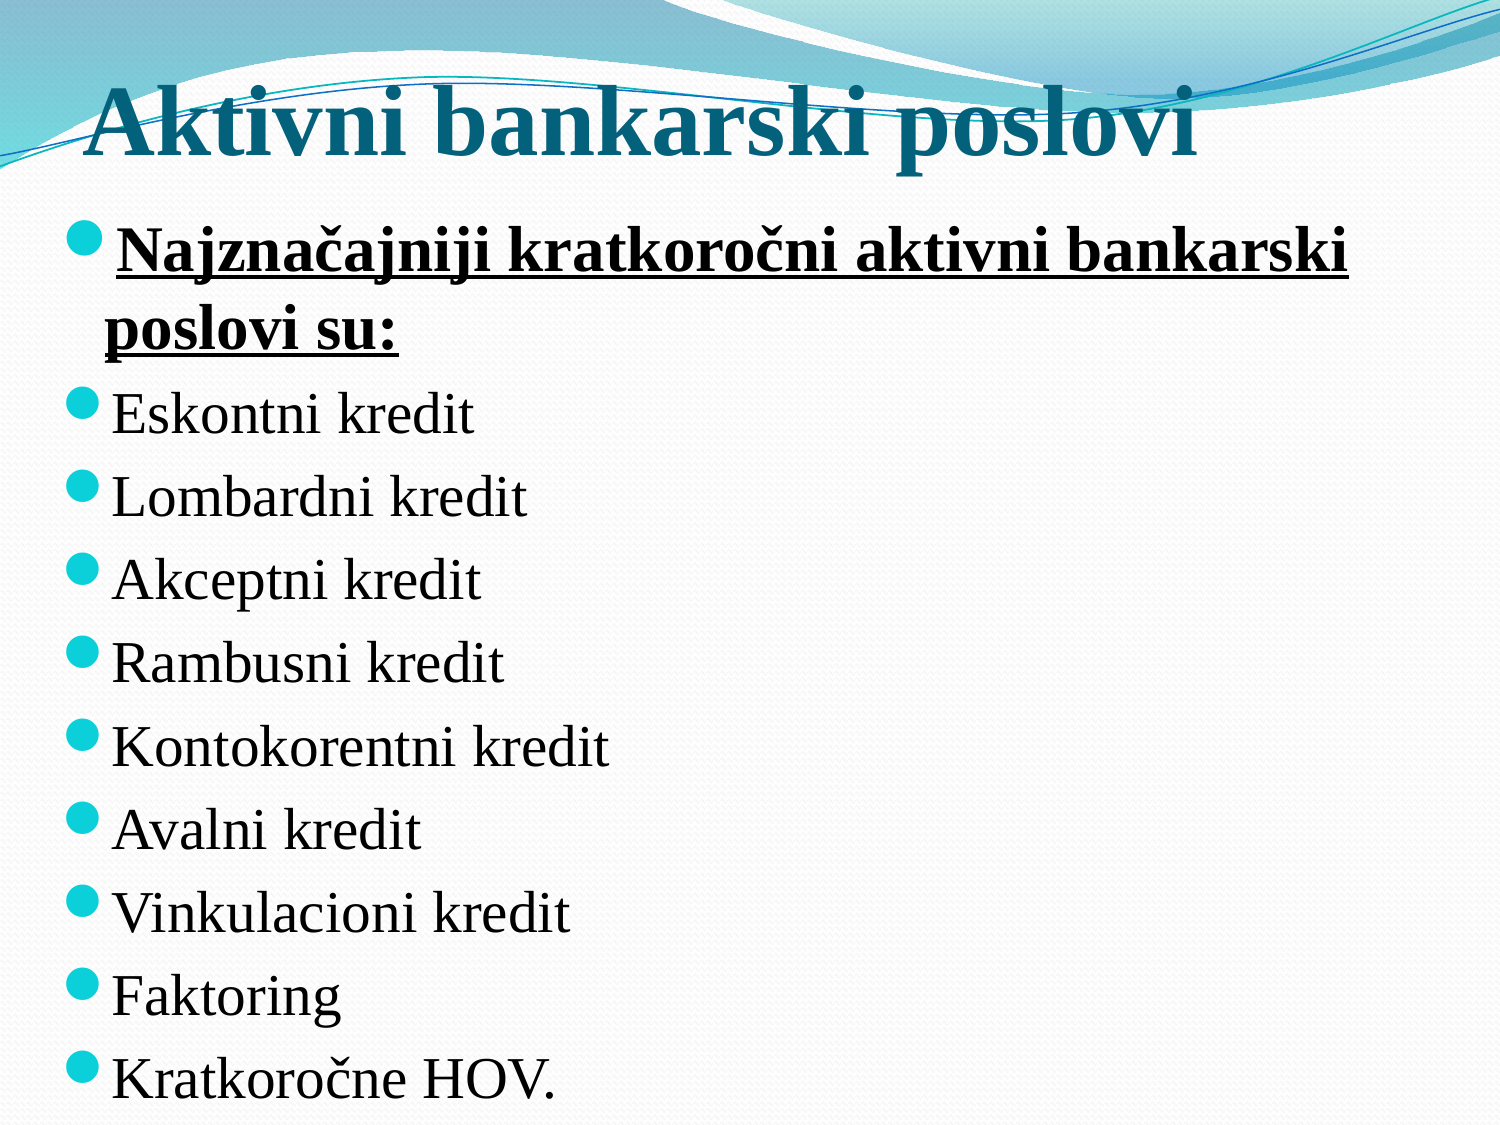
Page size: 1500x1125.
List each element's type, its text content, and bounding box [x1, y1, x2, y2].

list Najznačajniji kratkoročni aktivni bankarski poslovi su: Eskontni kredit Lombardni kredit Akceptni kredit Rambusni kredit Kontokorentni kredit Avalni kredit Vinkulacioni kredit Faktoring Kratkoročne HOV. [46, 199, 1454, 1125]
title Aktivni bankarski poslovi [82, 46, 1432, 176]
